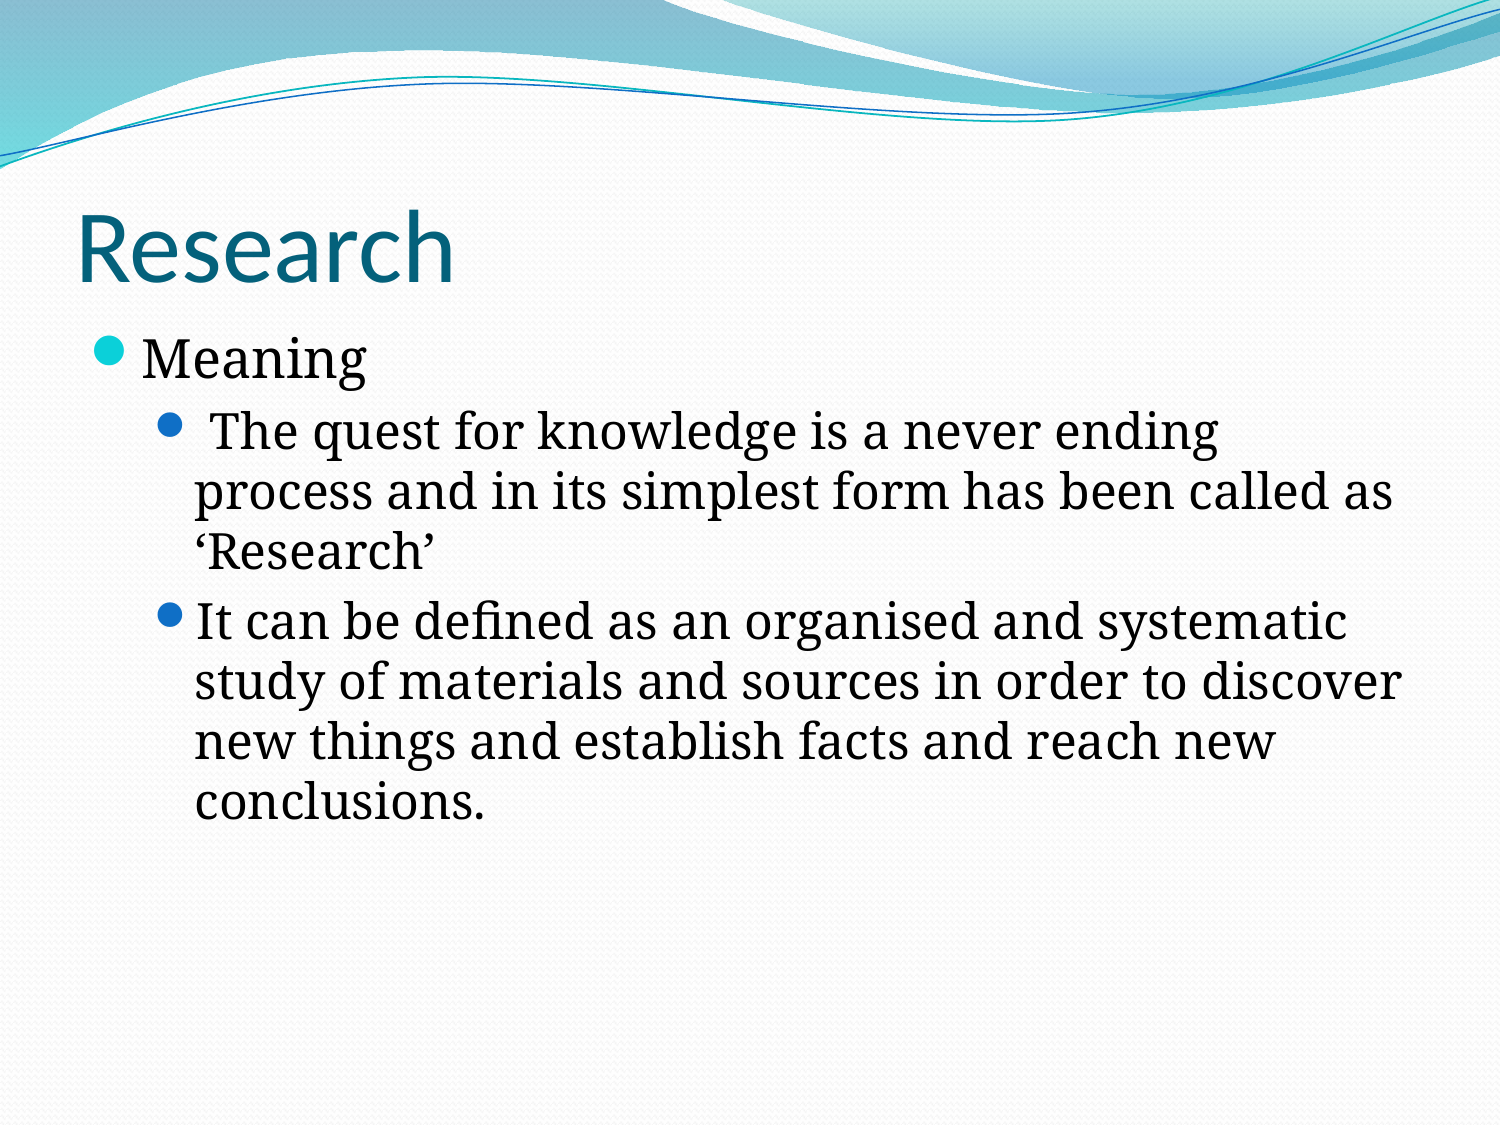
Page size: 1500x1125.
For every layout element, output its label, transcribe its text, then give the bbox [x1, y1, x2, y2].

title Research [75, 115, 1425, 303]
list Meaning The quest for knowledge is a never ending process and in its simplest form has been called as ‘Research’ It can be defined as an organised and systematic study of materials and sources in order to discover new things and establish facts and reach new conclusions. [75, 317, 1425, 1038]
